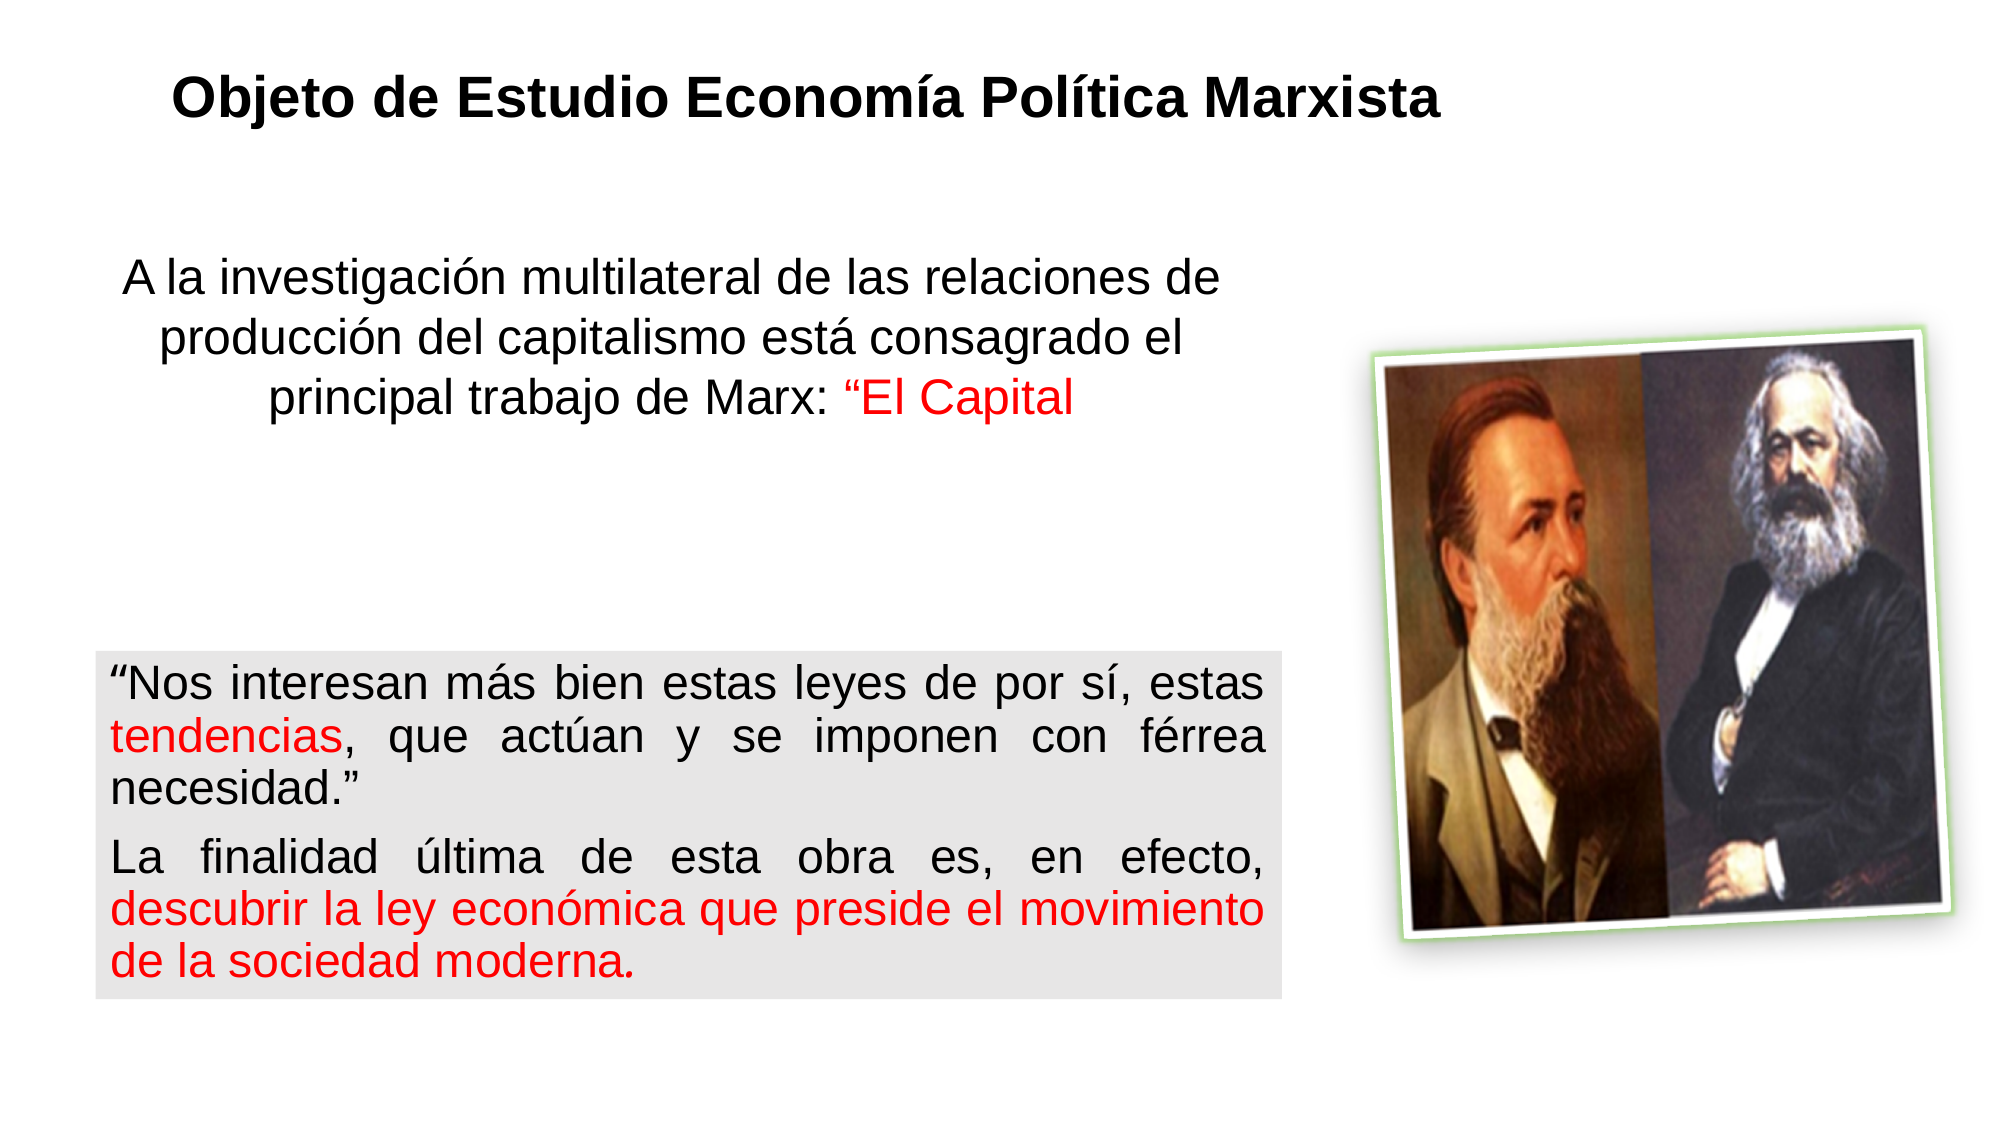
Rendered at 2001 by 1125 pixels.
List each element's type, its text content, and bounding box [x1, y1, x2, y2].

title Objeto de Estudio Economía Política Marxista [156, 0, 1608, 198]
picture [1376, 331, 1951, 939]
text_box A la investigación multilateral de las relaciones de producción del capitalismo está consagrado el principal trabajo de Marx: “El Capital [61, 236, 1282, 432]
list “Nos interesan más bien estas leyes de por sí, estas tendencias, que actúan y se imponen con férrea necesidad.” La finalidad última de esta obra es, en efecto, descubrir la ley económica que preside el movimiento de la sociedad moderna. [95, 650, 1282, 1000]
